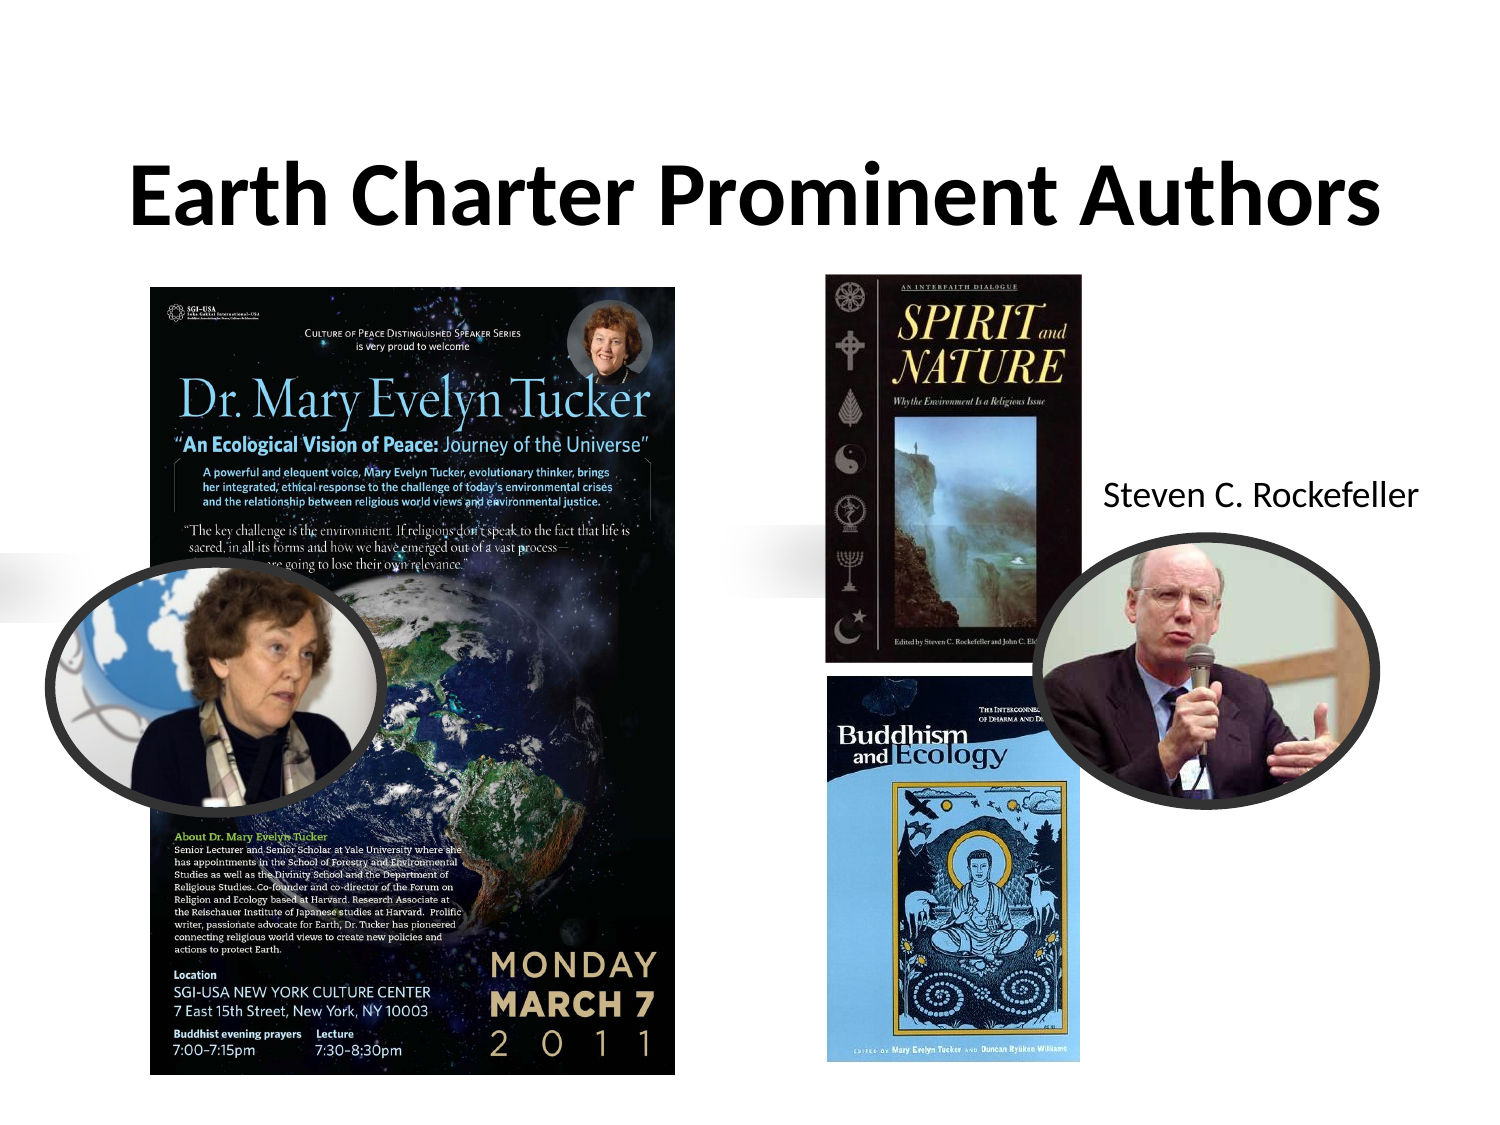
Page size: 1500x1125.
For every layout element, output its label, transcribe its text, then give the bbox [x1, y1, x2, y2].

title Earth Charter Prominent Authors [75, 115, 1438, 263]
text_box Steven C. Rockefeller [1088, 462, 1435, 523]
picture [49, 287, 676, 1076]
picture [824, 274, 1376, 1063]
